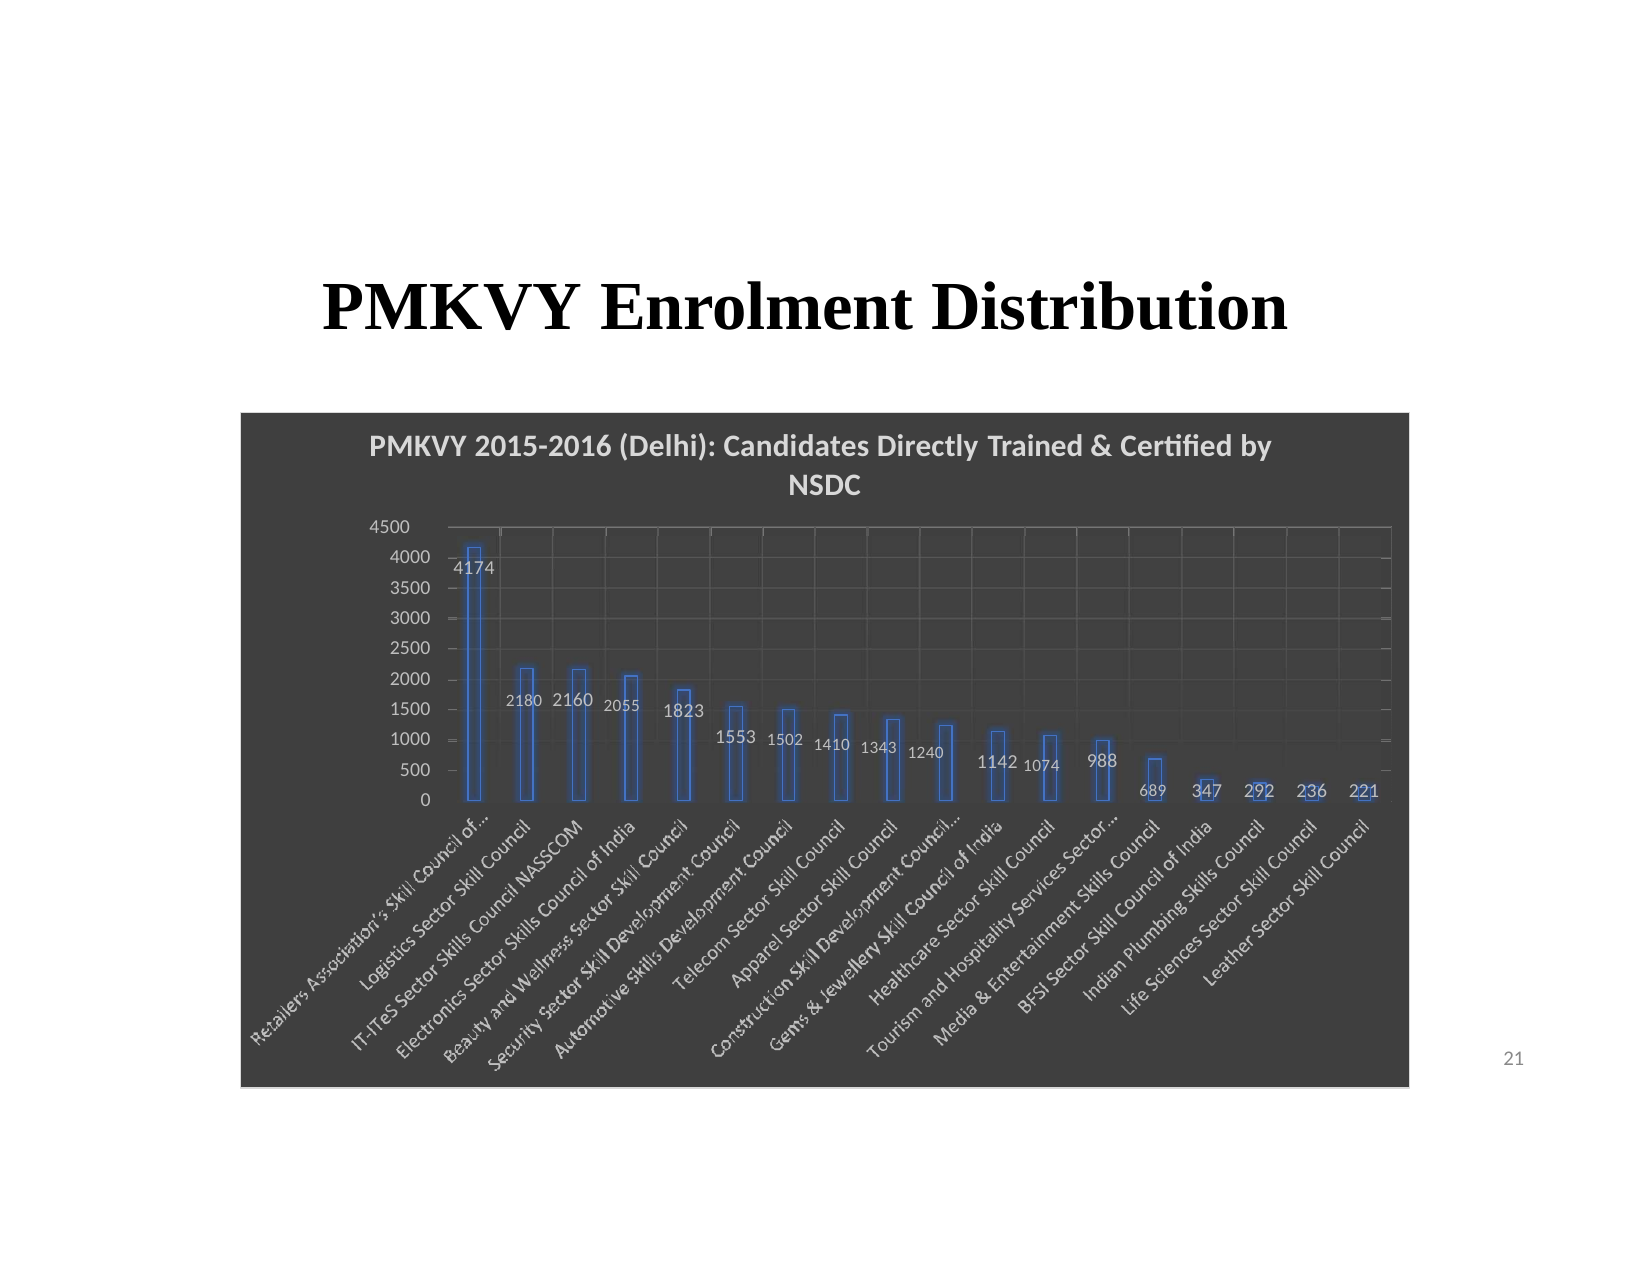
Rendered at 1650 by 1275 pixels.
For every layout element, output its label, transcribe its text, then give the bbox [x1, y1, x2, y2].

picture [250, 816, 1369, 1072]
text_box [240, 412, 1410, 1089]
title PMKVY Enrolment Distribution [320, 258, 1292, 411]
slide_number 21 [1501, 1047, 1531, 1275]
